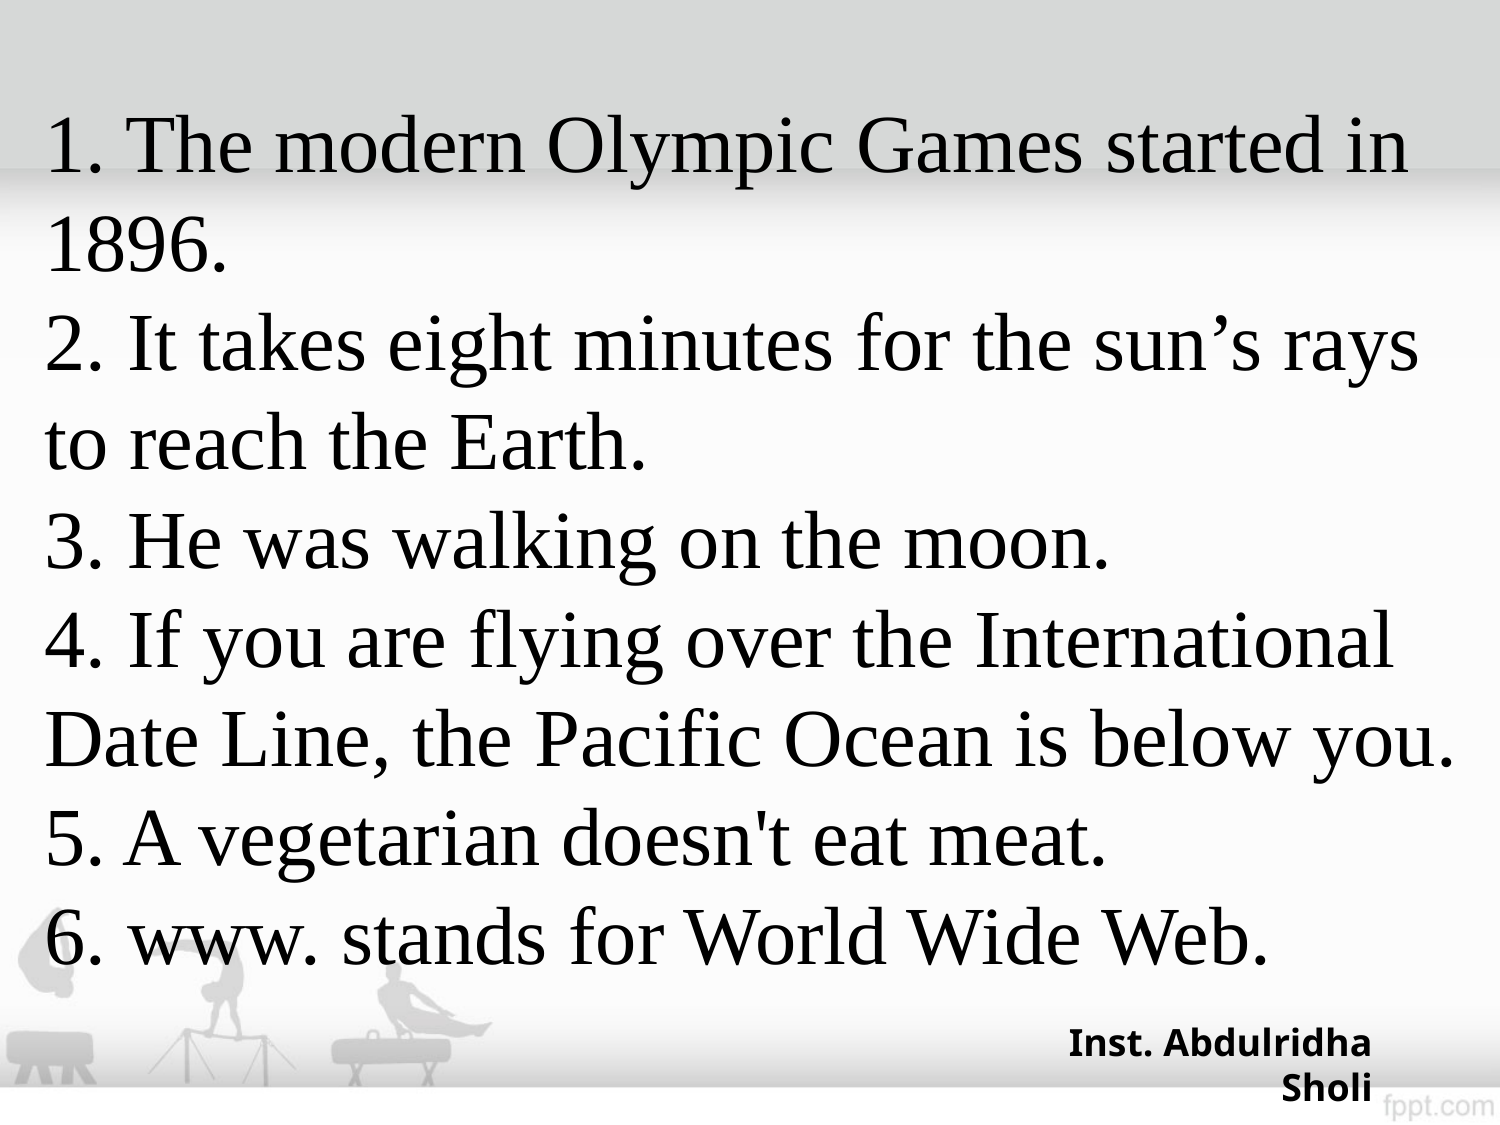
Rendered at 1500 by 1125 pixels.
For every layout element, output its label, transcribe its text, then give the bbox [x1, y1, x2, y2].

picture [0, 0, 1500, 1125]
title 1. The modern Olympic Games started in 1896. 2. It takes eight minutes for the sun’s rays to reach the Earth. 3. He was walking on the moon. 4. If you are flying over the International Date Line, the Pacific Ocean is below you. 5. A vegetarian doesn't eat meat. 6. www. stands for World Wide Web. [29, 45, 1500, 1125]
text_box Inst. Abdulridha Sholi [962, 1011, 1388, 1117]
